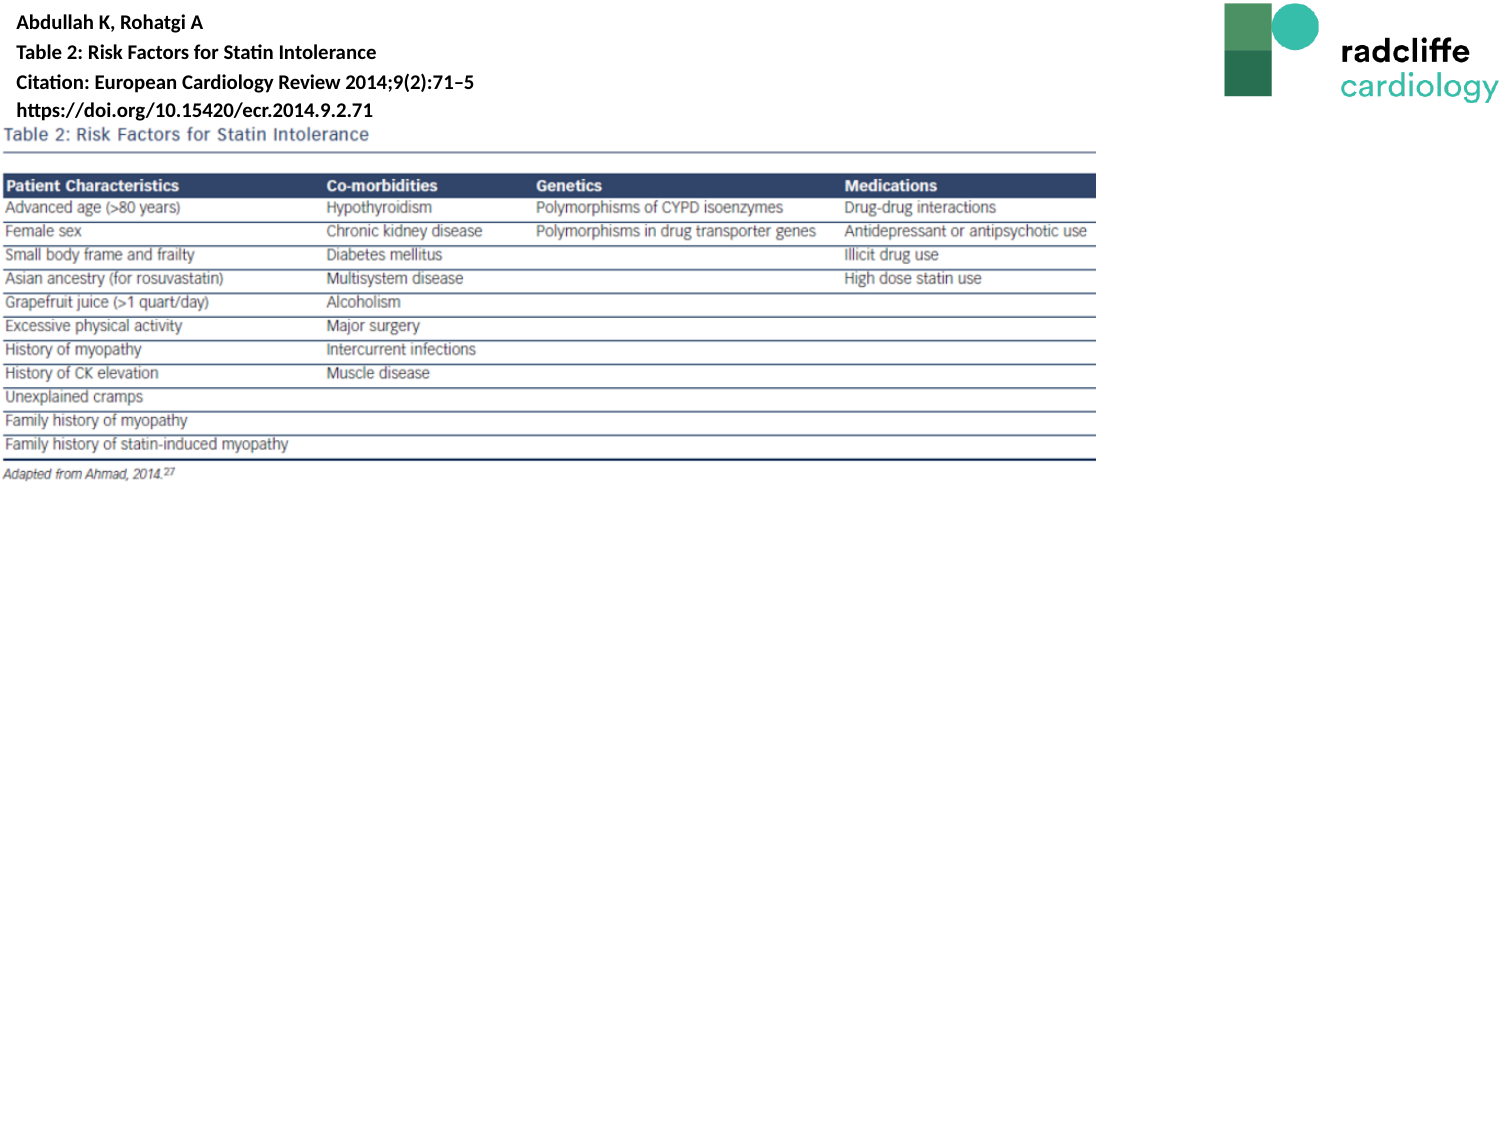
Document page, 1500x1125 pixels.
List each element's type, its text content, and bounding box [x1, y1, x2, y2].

text_box Citation: European Cardiology Review 2014;9(2):71–5 [1, 60, 1224, 89]
picture [1224, 1, 1499, 104]
picture [1, 124, 1096, 482]
text_box Table 2: Risk Factors for Statin Intolerance [1, 31, 1224, 60]
text_box Abdullah K, Rohatgi A [1, 1, 939, 31]
text_box https://doi.org/10.15420/ecr.2014.9.2.71 [1, 89, 1500, 129]
